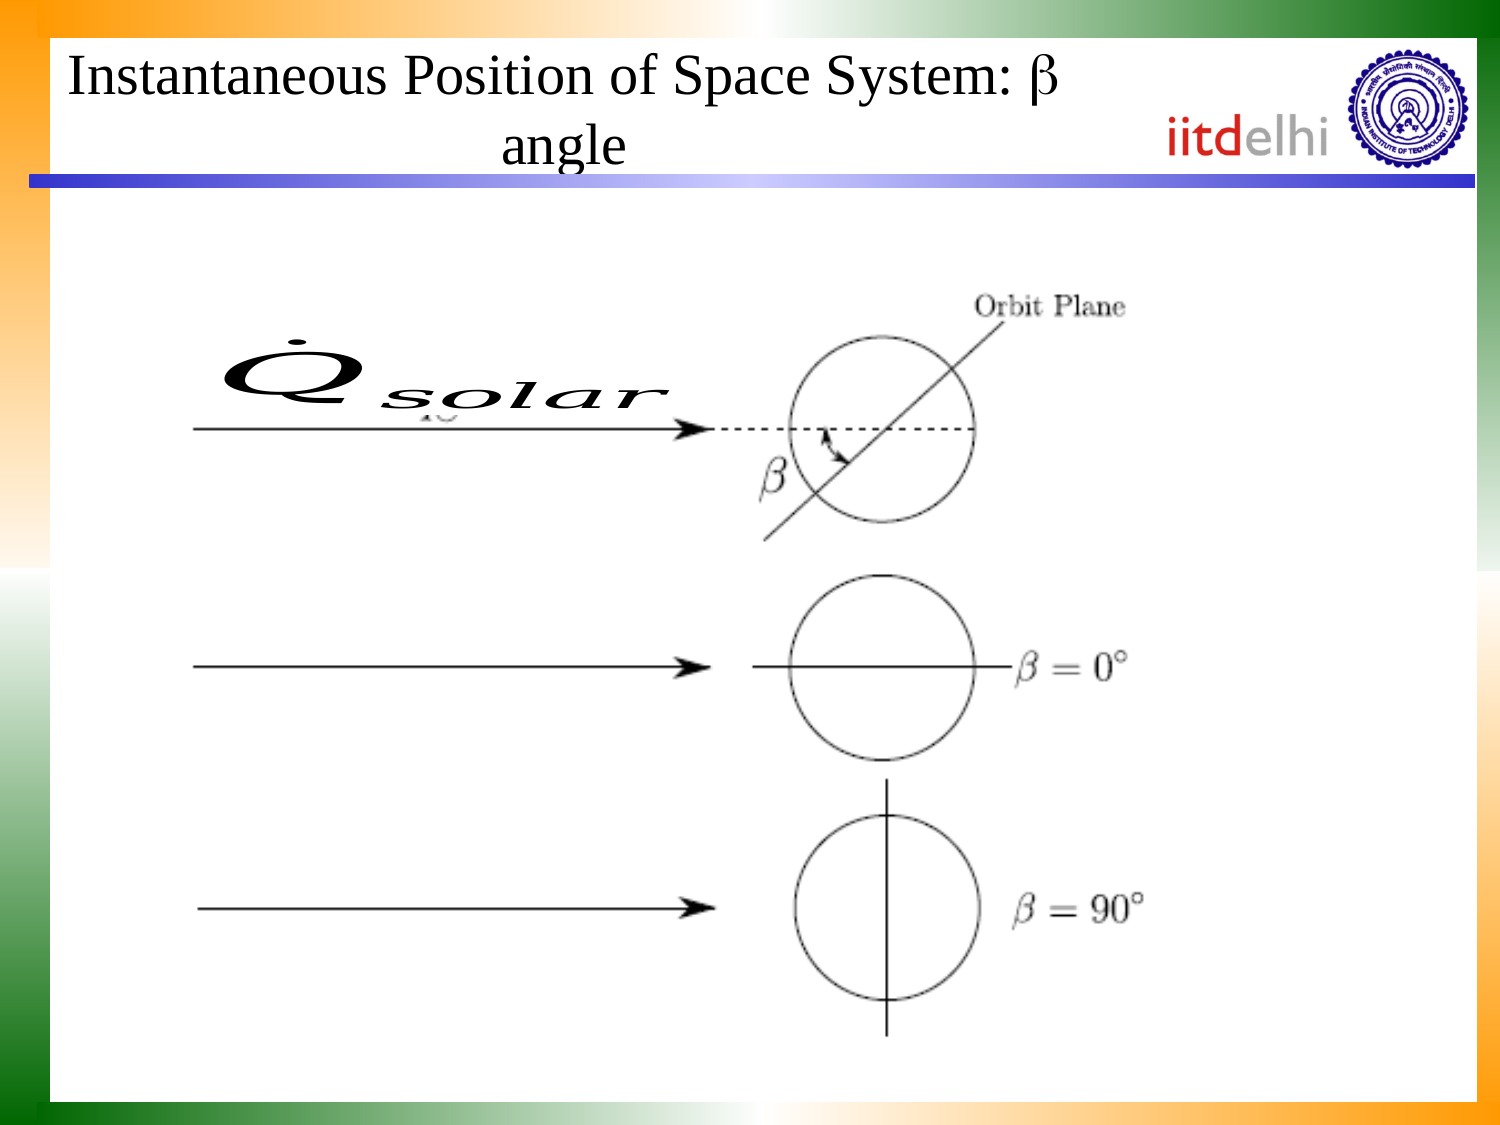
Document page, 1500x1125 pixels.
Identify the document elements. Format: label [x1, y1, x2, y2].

text_box [0, 0, 1500, 1125]
